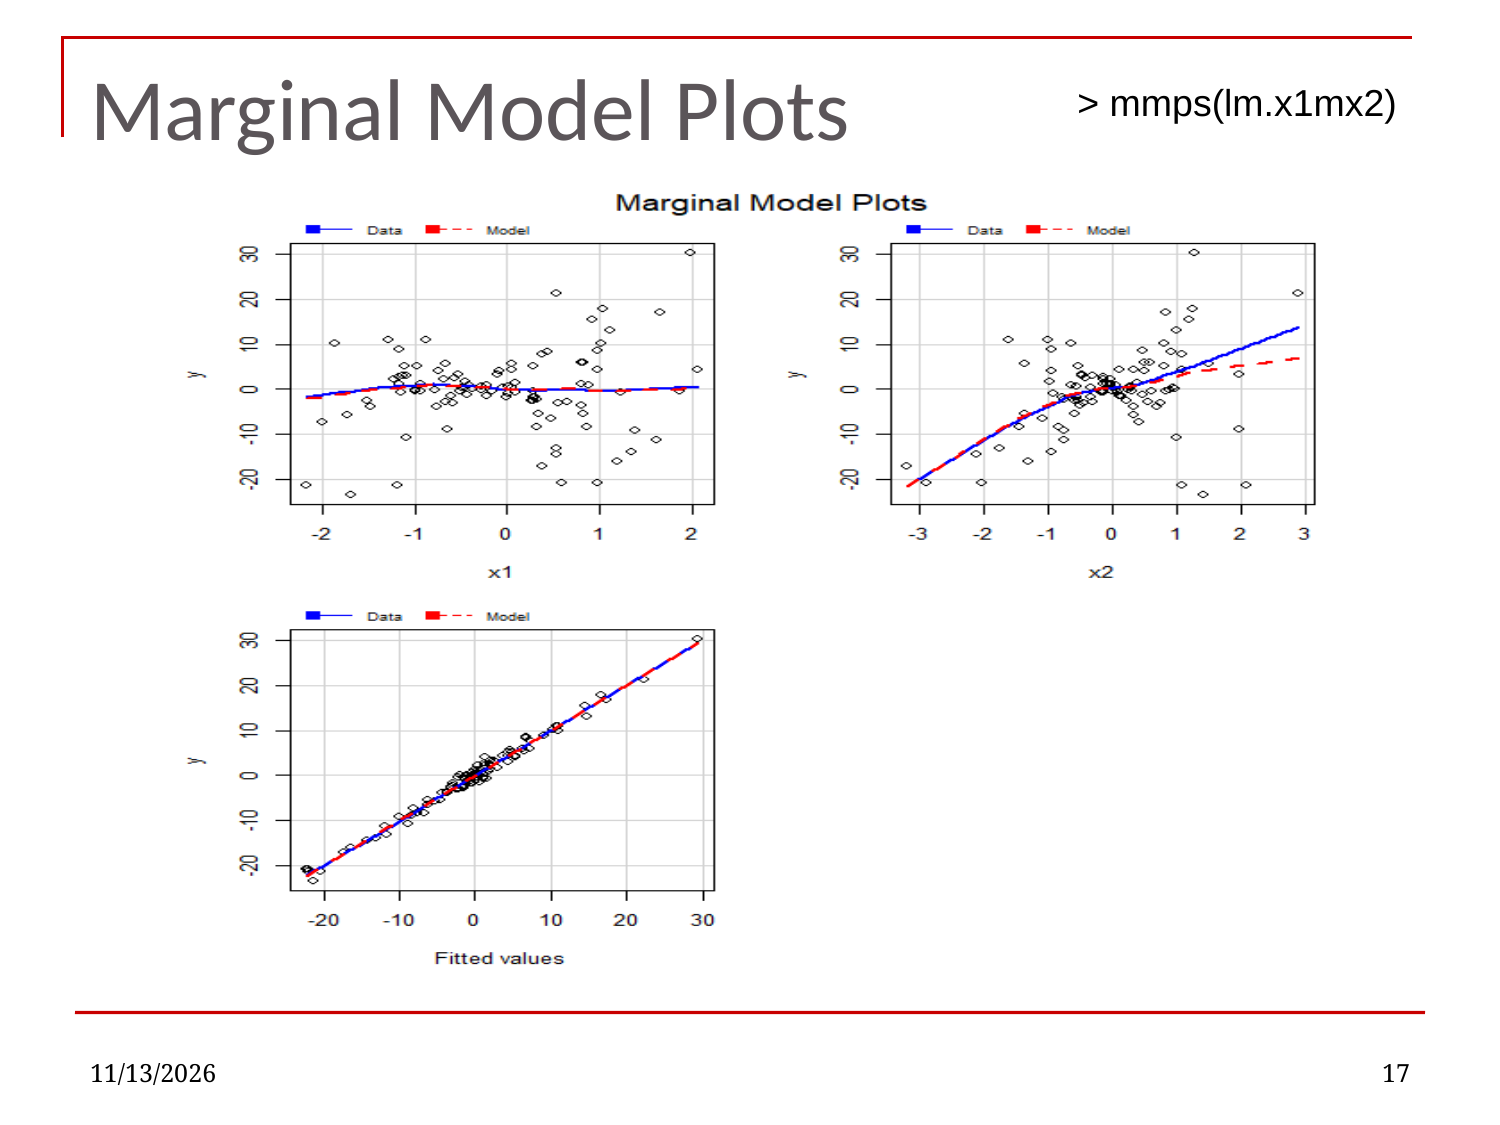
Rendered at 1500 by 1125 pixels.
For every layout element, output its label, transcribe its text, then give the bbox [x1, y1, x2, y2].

title Marginal Model Plots [75, 45, 1425, 233]
slide_number 17 [1074, 1024, 1425, 1100]
text_box > mmps(lm.x1mx2) [1062, 71, 1500, 132]
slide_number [75, 1024, 425, 1100]
picture [174, 187, 1376, 988]
